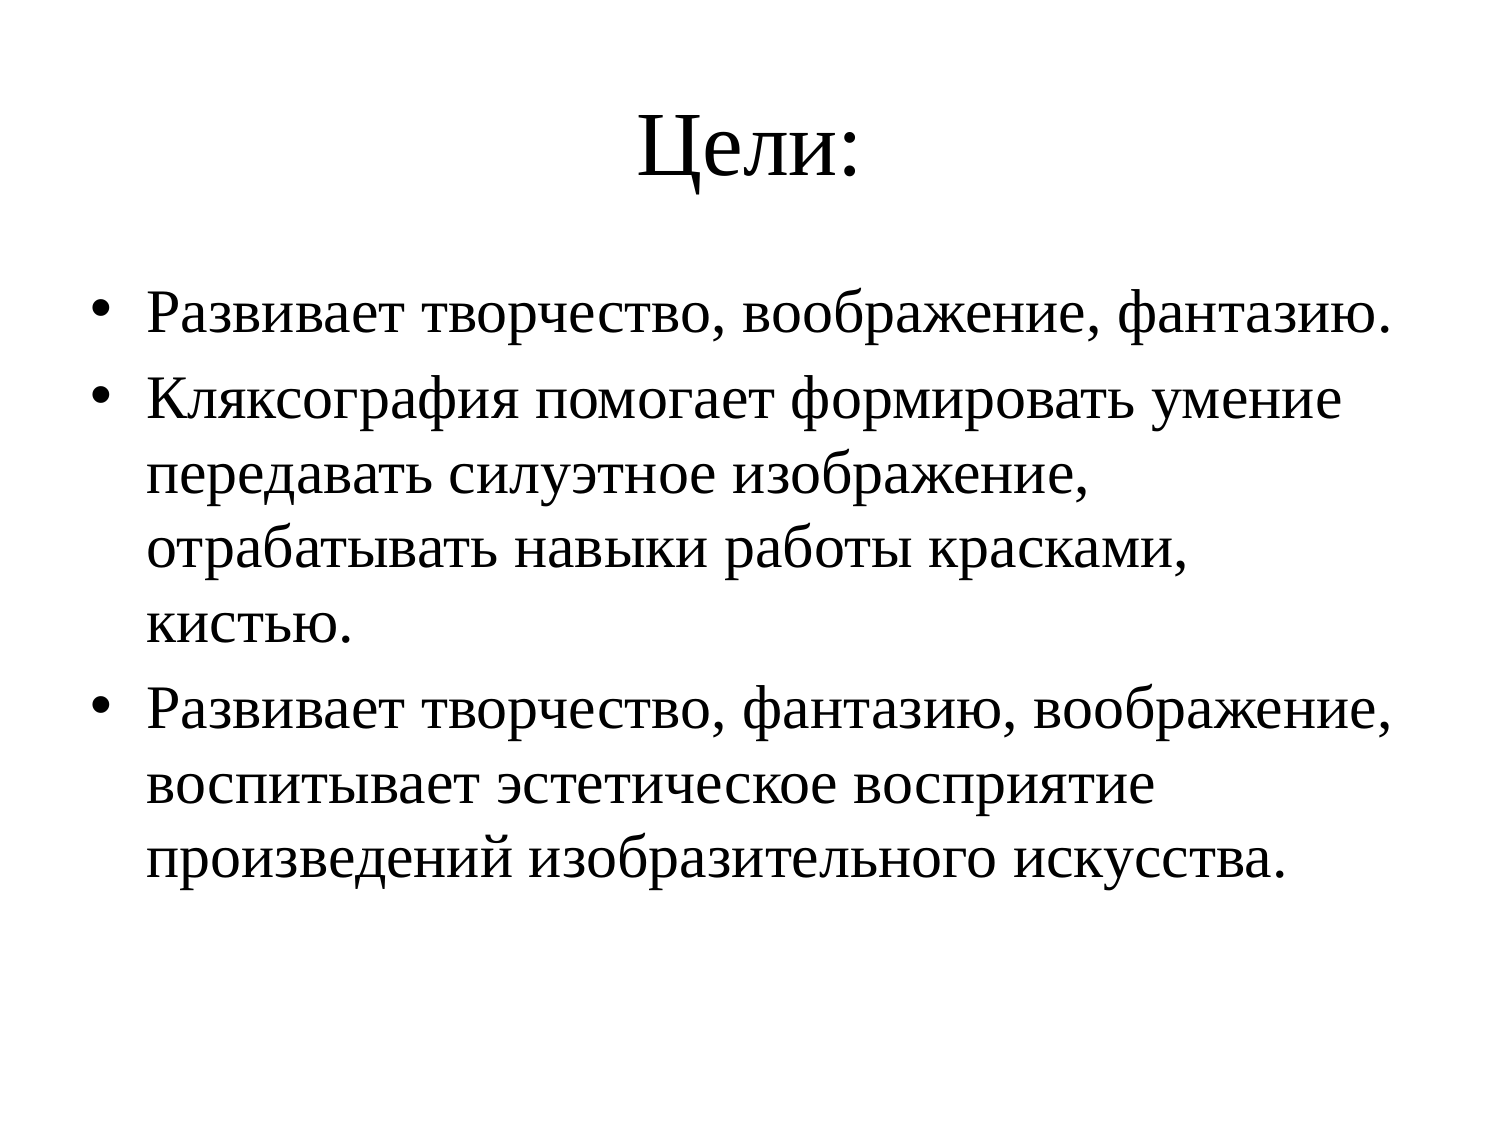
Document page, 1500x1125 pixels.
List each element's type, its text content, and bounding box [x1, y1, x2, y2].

title Цели: [75, 45, 1425, 233]
list Развивает творчество, воображение, фантазию. Кляксография помогает формировать умение передавать силуэтное изображение, отрабатывать навыки работы красками, кистью. Развивает творчество, фантазию, воображение, воспитывает эстетическое восприятие произведений изобразительного искусства. [75, 262, 1425, 1005]
